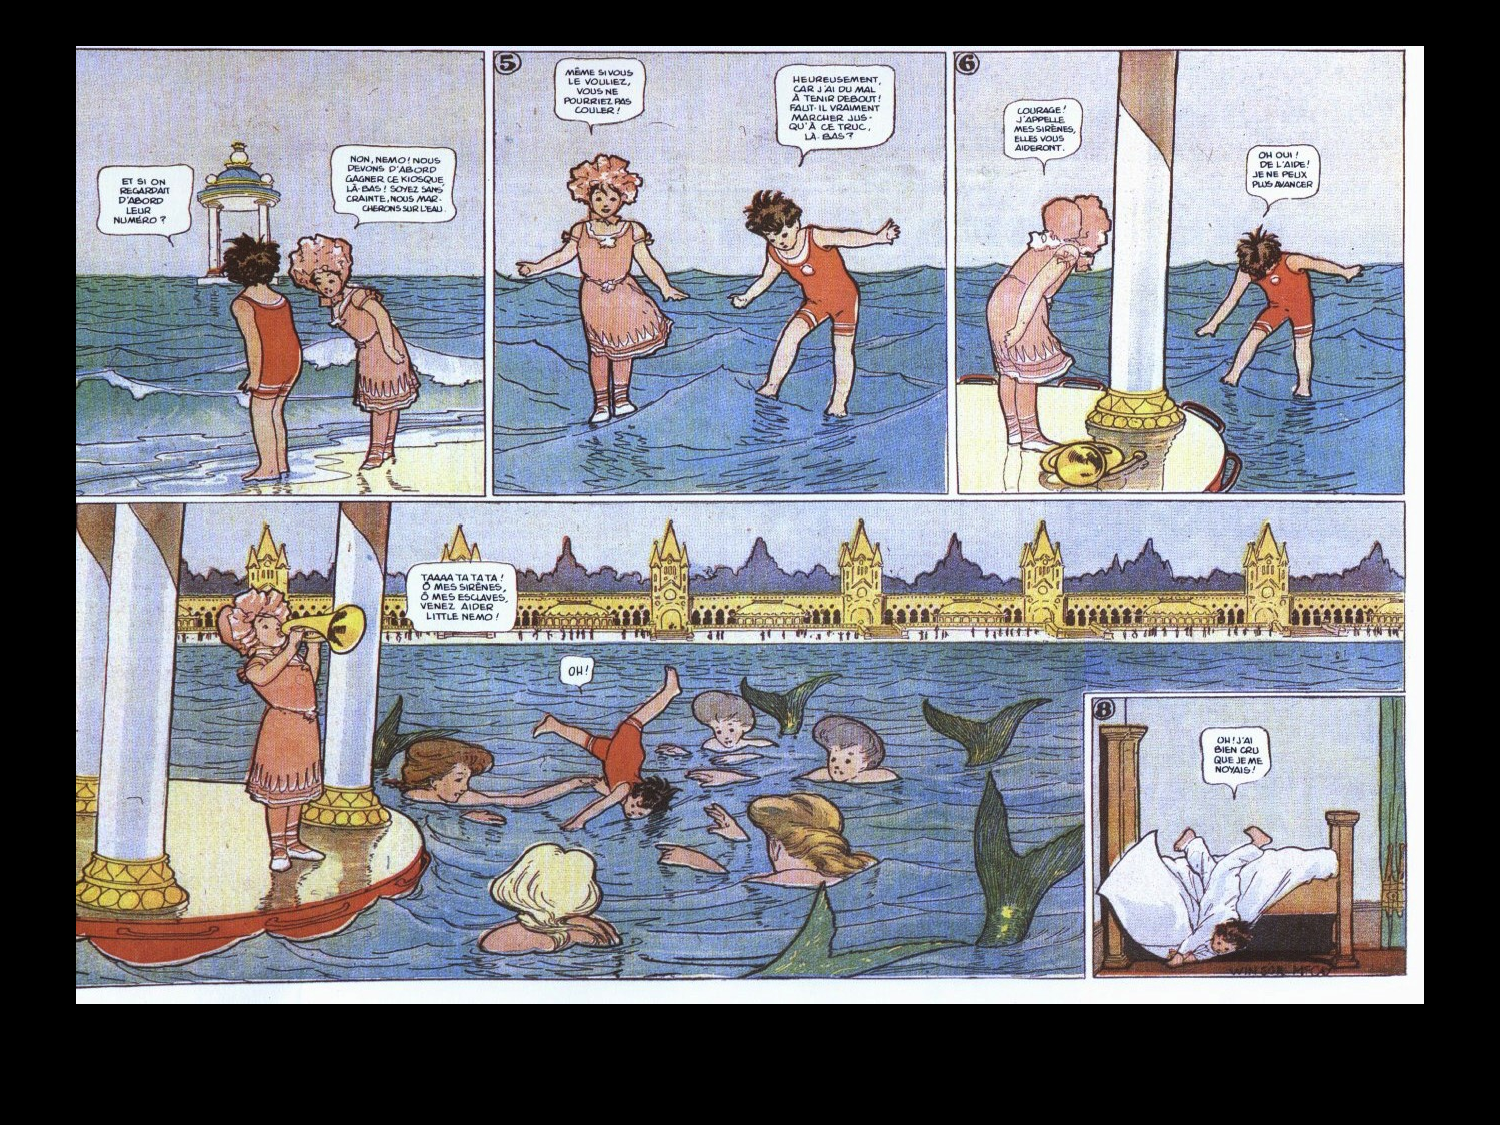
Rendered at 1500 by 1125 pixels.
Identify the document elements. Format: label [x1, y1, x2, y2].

picture [74, 44, 1426, 1006]
